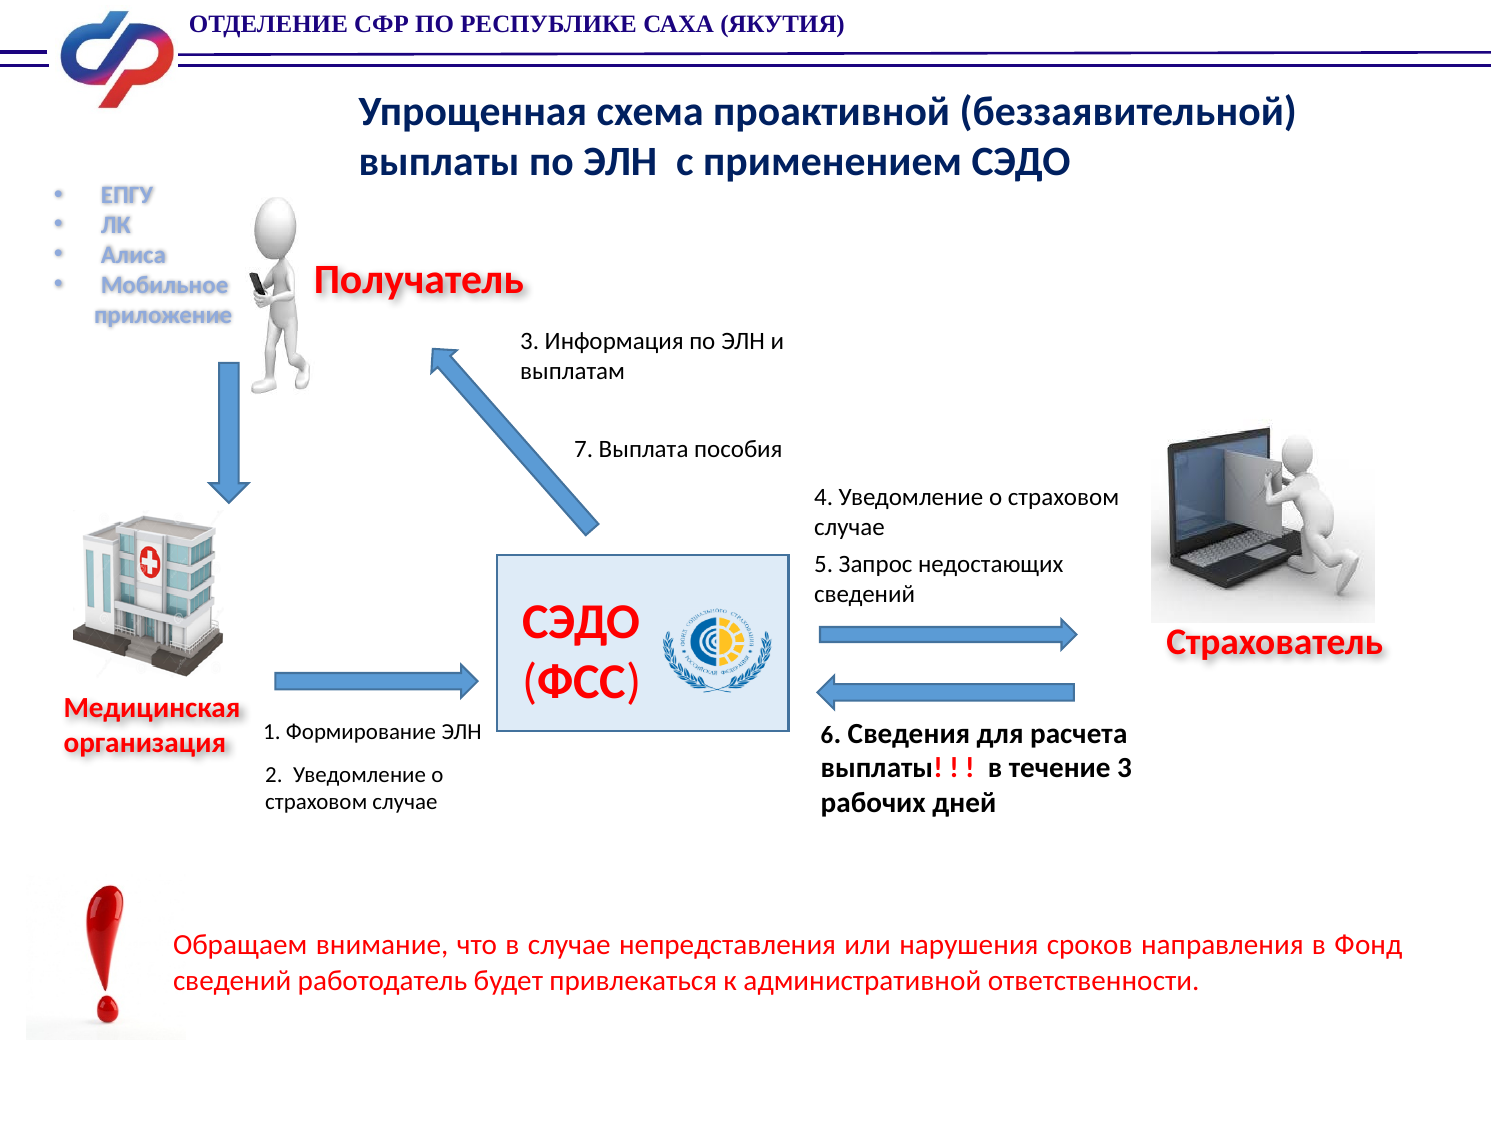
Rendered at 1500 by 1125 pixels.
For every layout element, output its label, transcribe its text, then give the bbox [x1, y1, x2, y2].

text_box 5. Запрос недостающих сведений [799, 540, 1151, 616]
text_box [206, 419, 251, 505]
picture [73, 510, 228, 681]
picture [1151, 399, 1375, 623]
text_box [496, 554, 790, 732]
text_box [274, 662, 479, 701]
text_box Отделение СФР по республике саха (Якутия) [174, 0, 1477, 45]
text_box [818, 617, 1078, 652]
text_box СЭДО (ФСС) [502, 580, 661, 716]
text_box [430, 347, 600, 537]
text_box 7. Выплата пособия [559, 425, 798, 471]
text_box 6. Сведения для расчета выплаты! ! ! в течение 3 рабочих дней [805, 706, 1152, 827]
picture [55, 5, 178, 115]
text_box Получатель [332, 244, 582, 309]
text_box Обращаем внимание, что в случае непредставления или нарушения сроков направления в Фонд сведений работодатель будет привлекаться к административной ответственности. [186, 918, 1418, 1039]
text_box [815, 673, 1075, 706]
picture [26, 874, 186, 1041]
text_box ЕПГУ ЛК Алиса Мобильное приложение [39, 171, 248, 336]
text_box 3. Информация по ЭЛН и выплатам [505, 316, 881, 392]
text_box Упрощенная схема проактивной (беззаявительной) выплаты по ЭЛН с применением СЭДО [343, 76, 1318, 191]
picture [207, 182, 333, 419]
text_box 1. Формирование ЭЛН [248, 709, 543, 752]
text_box 4. Уведомление о страховом случае [799, 473, 1151, 540]
text_box Страхователь [1151, 609, 1401, 670]
text_box Медицинская организация [48, 681, 268, 766]
text_box 2. Уведомление о страховом случае [250, 752, 503, 822]
picture [662, 608, 773, 693]
